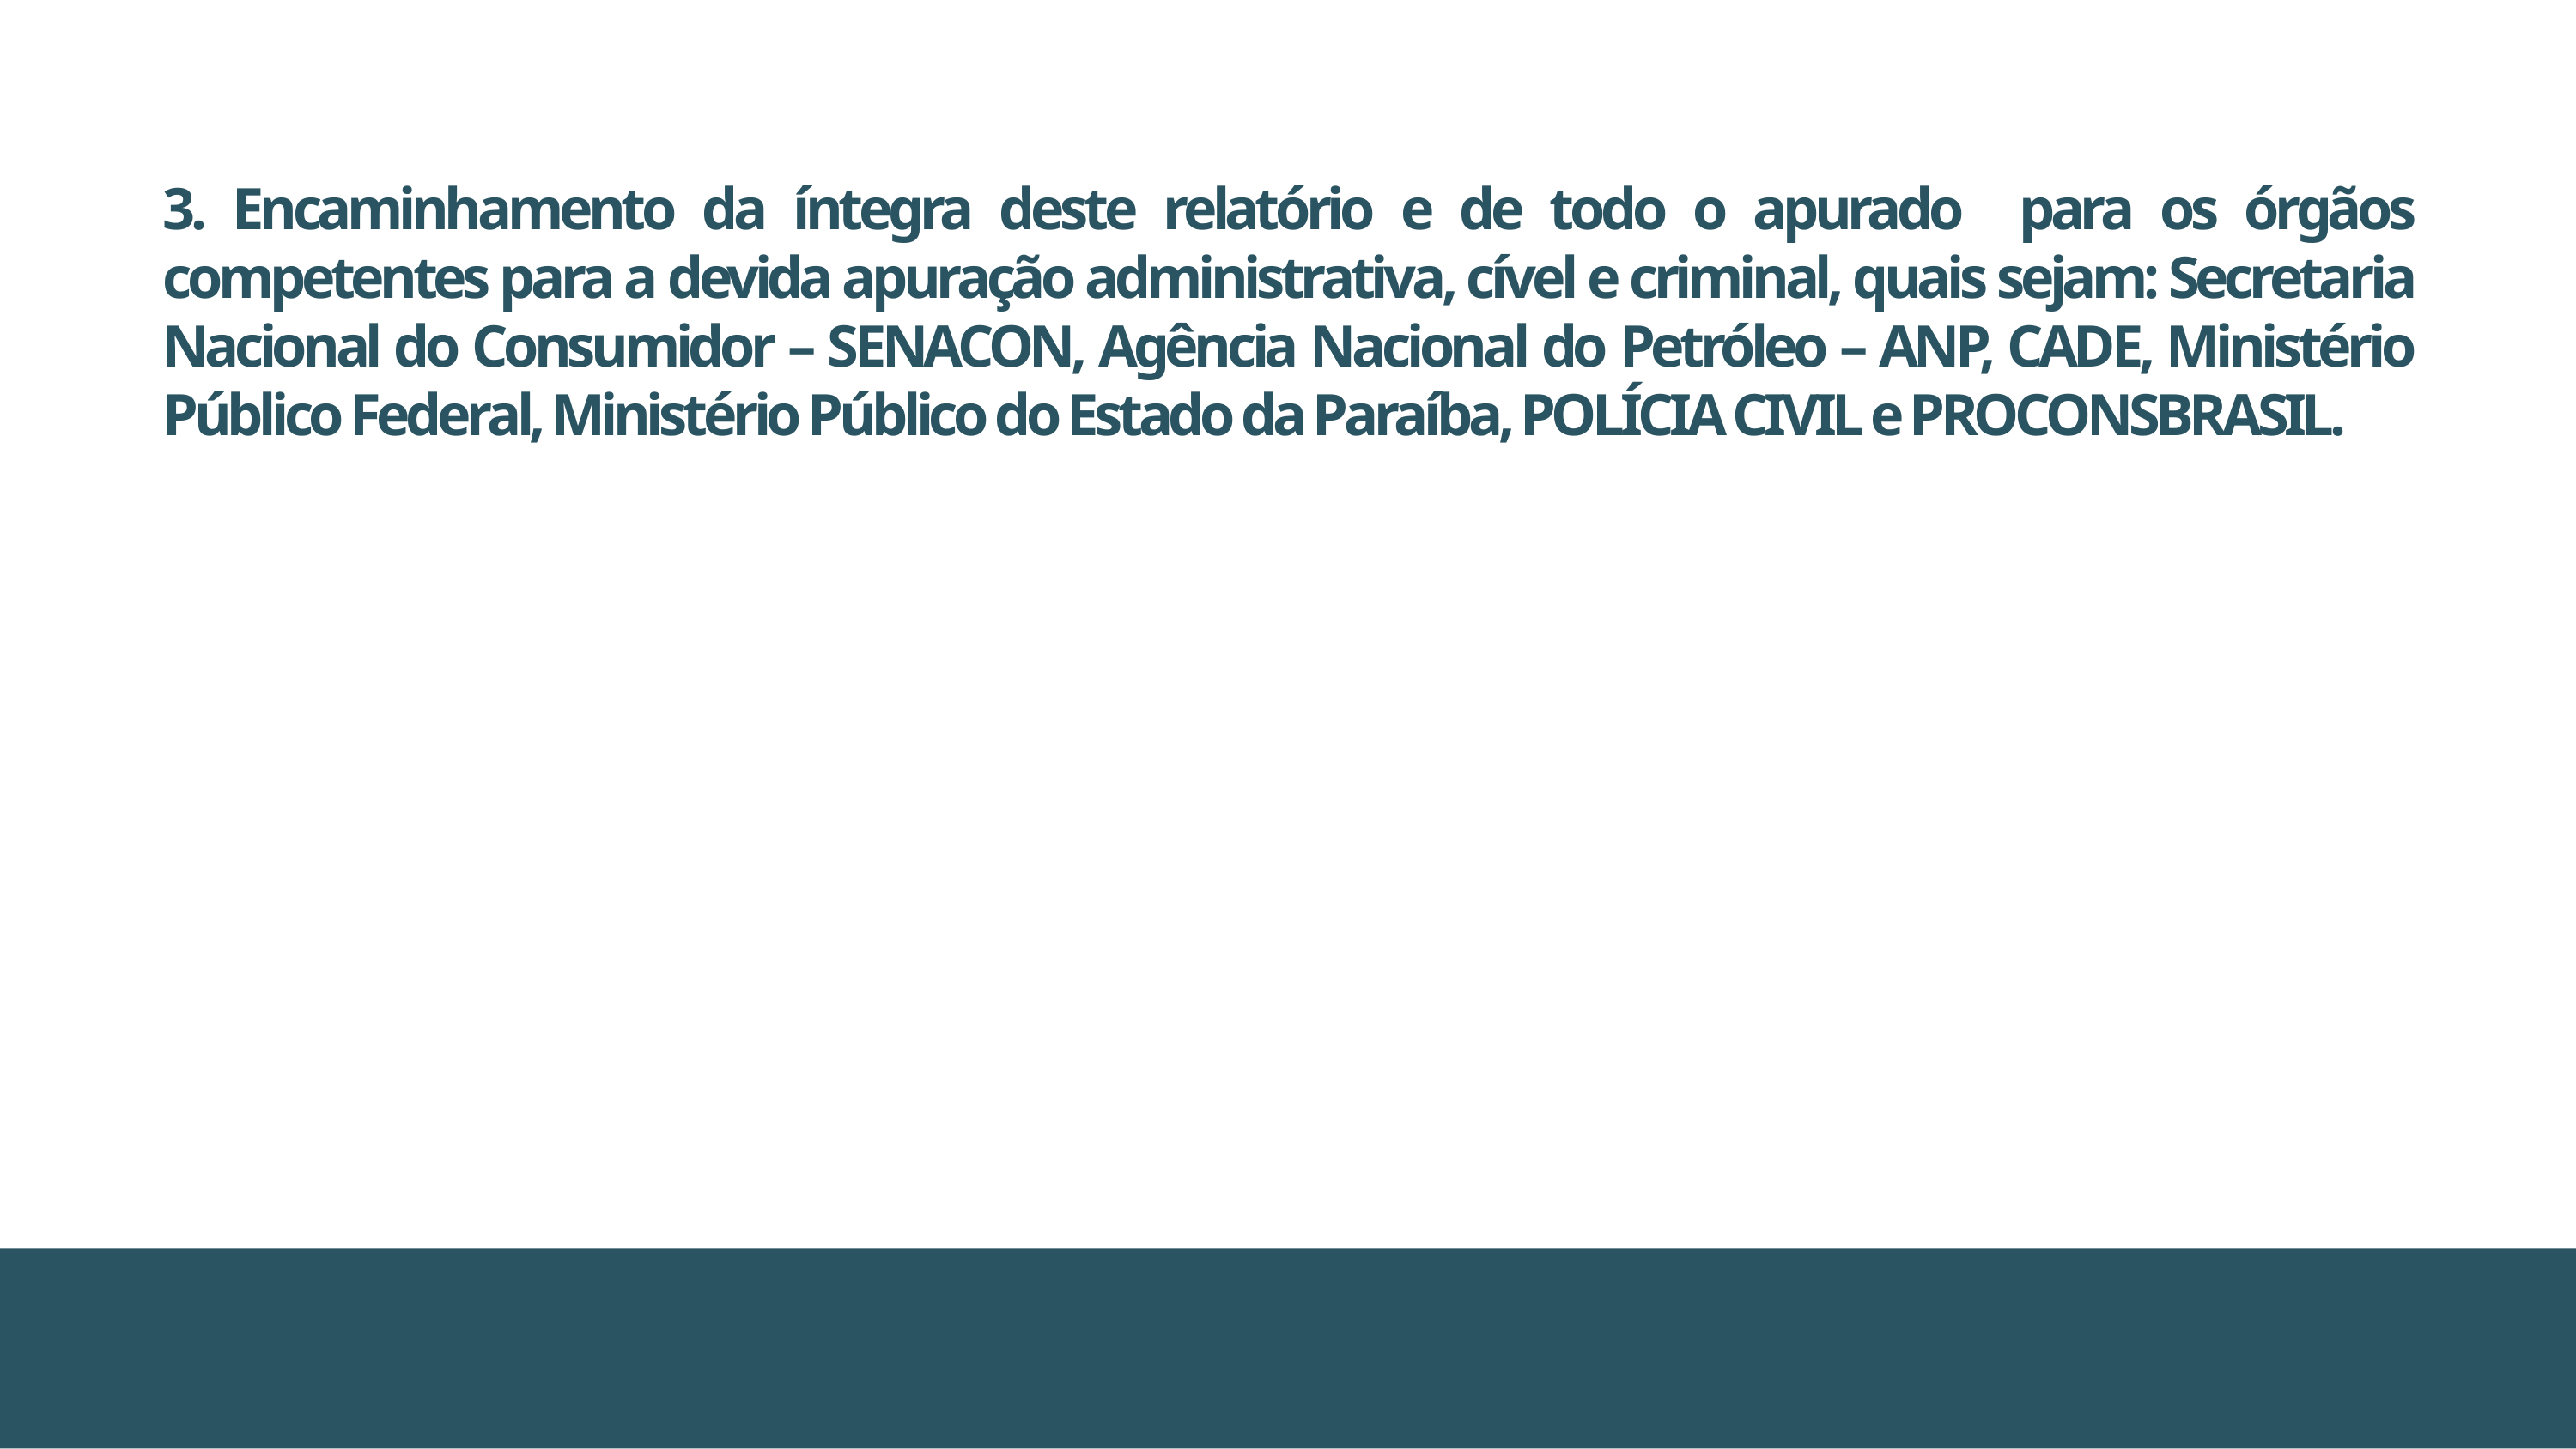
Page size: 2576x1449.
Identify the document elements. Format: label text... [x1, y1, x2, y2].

text_box 3. Encaminhamento da íntegra deste relatório e de todo o apurado para os órgãos competentes para a devida apuração administrativa, cível e criminal, quais sejam: Secretaria Nacional do Consumidor – SENACON, Agência Nacional do Petróleo – ANP, CADE, Ministério Público Federal, Ministério Público do Estado da Paraíba, POLÍCIA CIVIL e PROCONSBRASIL. [149, 166, 2426, 454]
